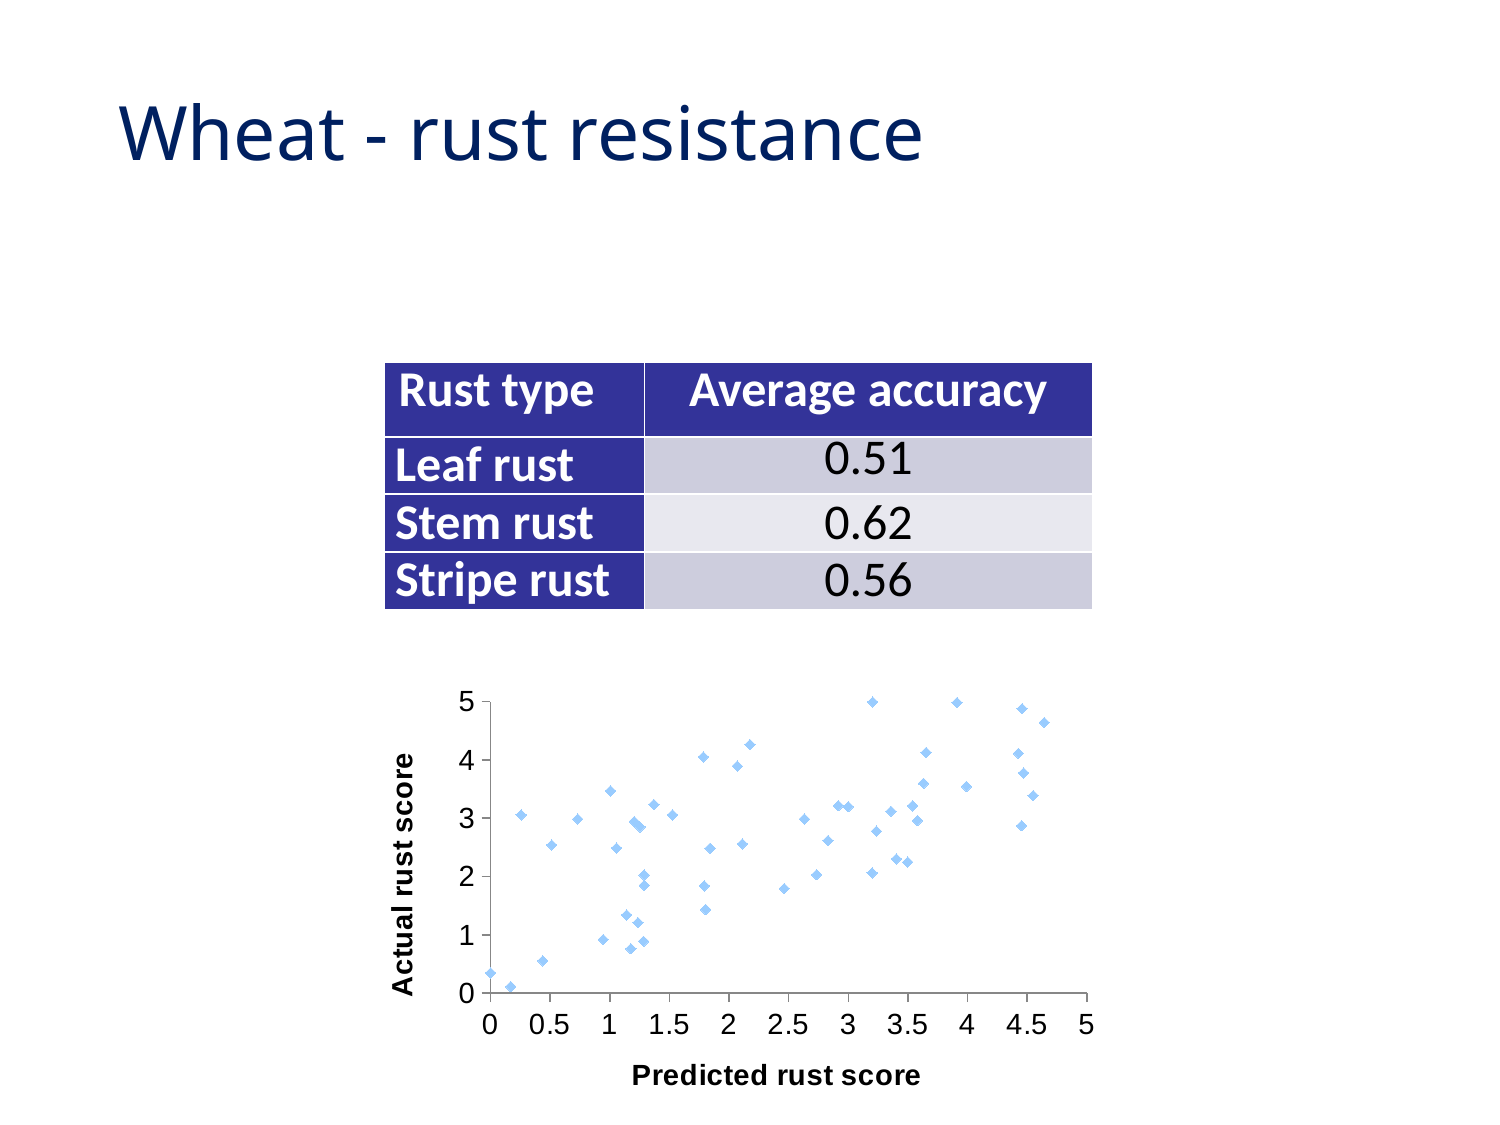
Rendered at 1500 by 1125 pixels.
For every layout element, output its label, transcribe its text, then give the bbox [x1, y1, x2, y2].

table_cell Stem rust [385, 495, 644, 551]
table_cell Stripe rust [385, 553, 644, 609]
chart [366, 675, 1111, 1125]
table_cell 0.62 [645, 495, 1092, 551]
table_cell 0.51 [645, 438, 1092, 493]
table_cell 0.56 [645, 553, 1092, 609]
table_header Average accuracy [645, 363, 1092, 436]
text_box Wheat - rust resistance [103, 99, 1476, 311]
table_header Rust type [385, 363, 644, 436]
table_cell Leaf rust [385, 438, 644, 493]
